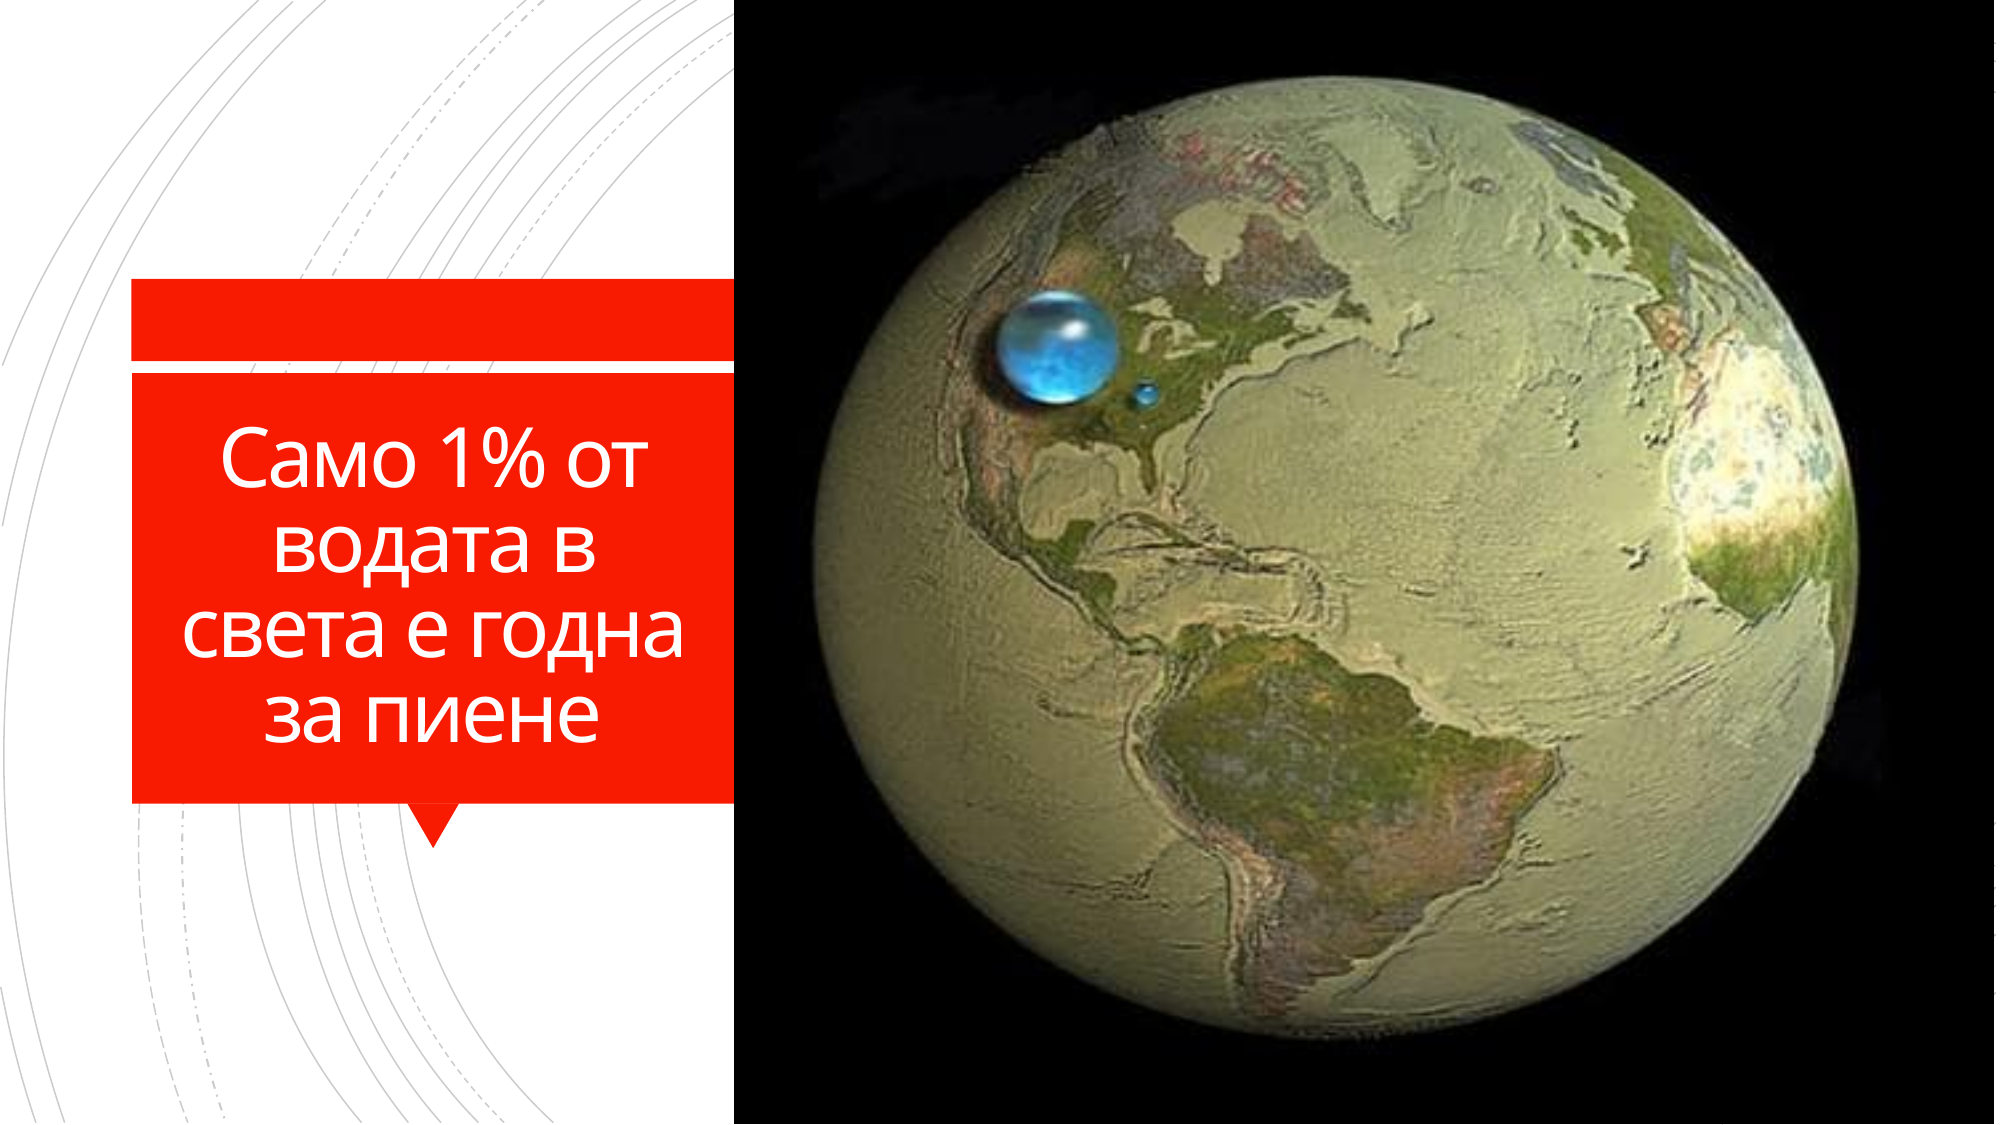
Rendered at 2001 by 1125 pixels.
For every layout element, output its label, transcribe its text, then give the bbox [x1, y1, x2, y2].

title Само 1% от водата в света е годна за пиене [145, 387, 721, 792]
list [734, 0, 1994, 1125]
